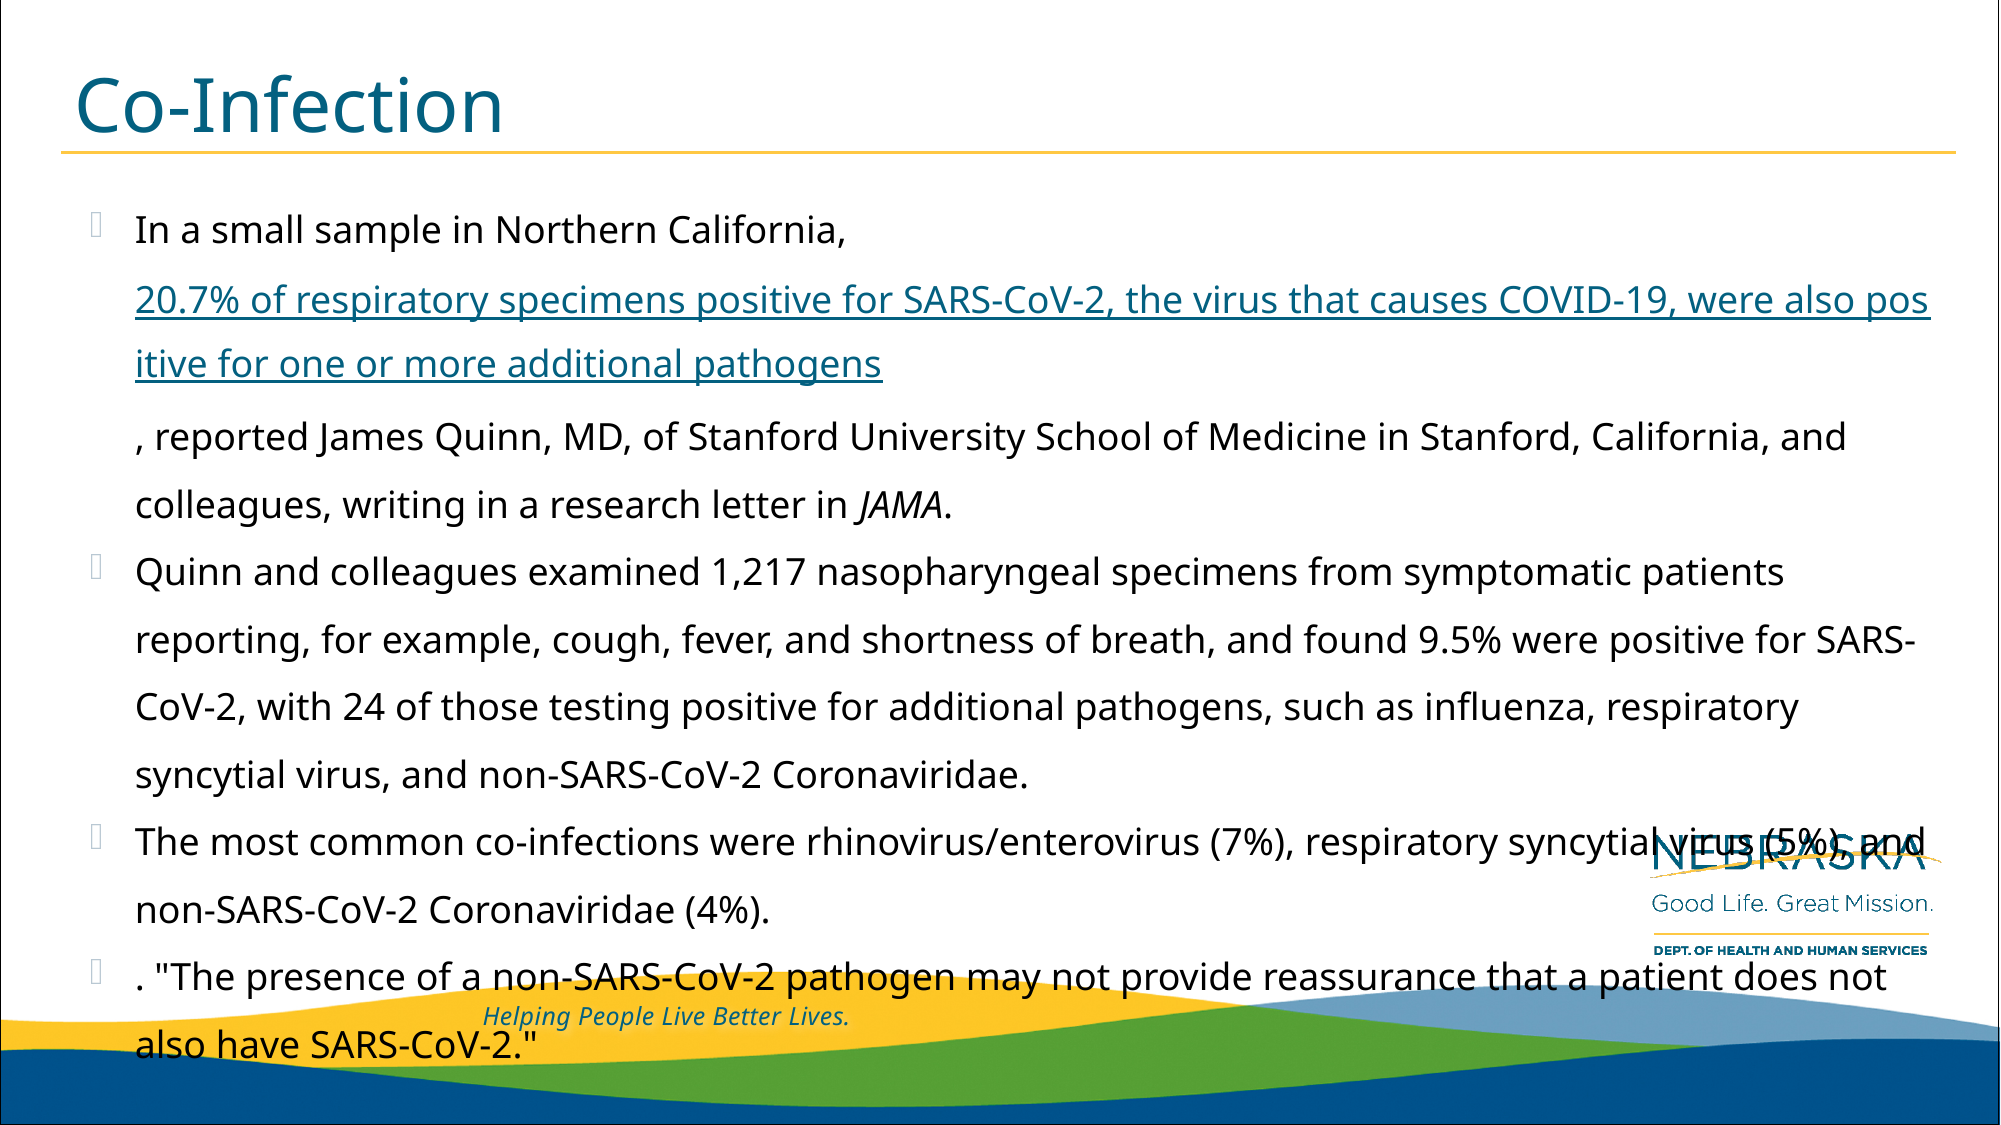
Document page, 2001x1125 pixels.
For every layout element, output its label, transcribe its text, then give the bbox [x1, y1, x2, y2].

title Co-Infection [59, 59, 1955, 175]
list In a small sample in Northern California, 20.7% of respiratory specimens positive for SARS-CoV-2, the virus that causes COVID-19, were also positive for one or more additional pathogens, reported James Quinn, MD, of Stanford University School of Medicine in Stanford, California, and colleagues, writing in a research letter in JAMA. Quinn and colleagues examined 1,217 nasopharyngeal specimens from symptomatic patients reporting, for example, cough, fever, and shortness of breath, and found 9.5% were positive for SARS-CoV-2, with 24 of those testing positive for additional pathogens, such as influenza, respiratory syncytial virus, and non-SARS-CoV-2 Coronaviridae. The most common co-infections were rhinovirus/enterovirus (7%), respiratory syncytial virus (5%), and non-SARS-CoV-2 Coronaviridae (4%). . "The presence of a non-SARS-CoV-2 pathogen may not provide reassurance that a patient does not also have SARS-CoV-2." [59, 176, 1955, 1007]
picture [1, 0, 1998, 1124]
